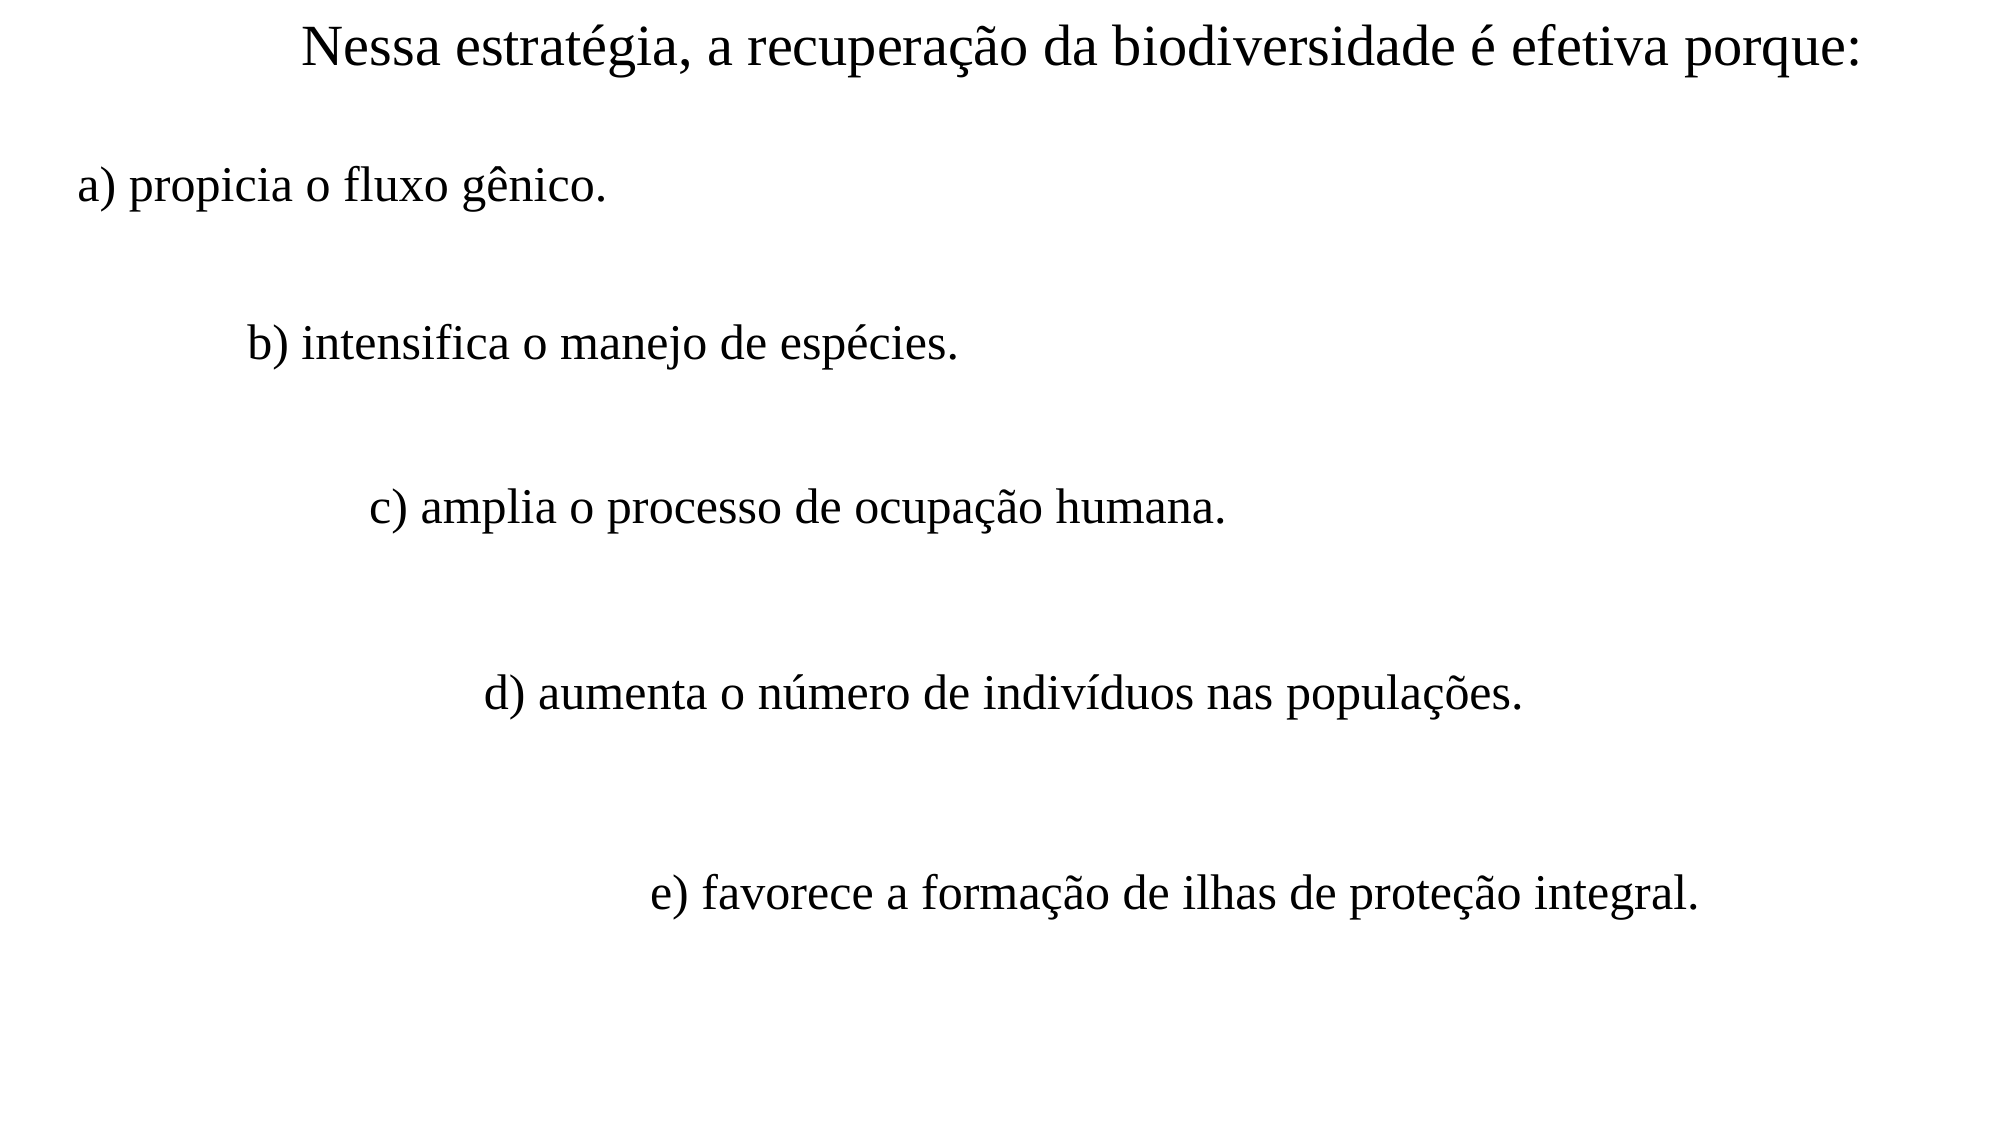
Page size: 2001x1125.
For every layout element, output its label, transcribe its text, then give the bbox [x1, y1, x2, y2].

text_box a) propicia o fluxo gênico. [54, 144, 623, 219]
text_box Nessa estratégia, a recuperação da biodiversidade é efetiva porque: [276, 0, 1879, 130]
text_box c) amplia o processo de ocupação humana. [341, 465, 1243, 541]
text_box b) intensifica o manejo de espécies. [219, 301, 975, 377]
text_box e) favorece a formação de ilhas de proteção integral. [626, 852, 1716, 927]
text_box d) aumenta o número de indivíduos nas populações. [460, 652, 1540, 728]
